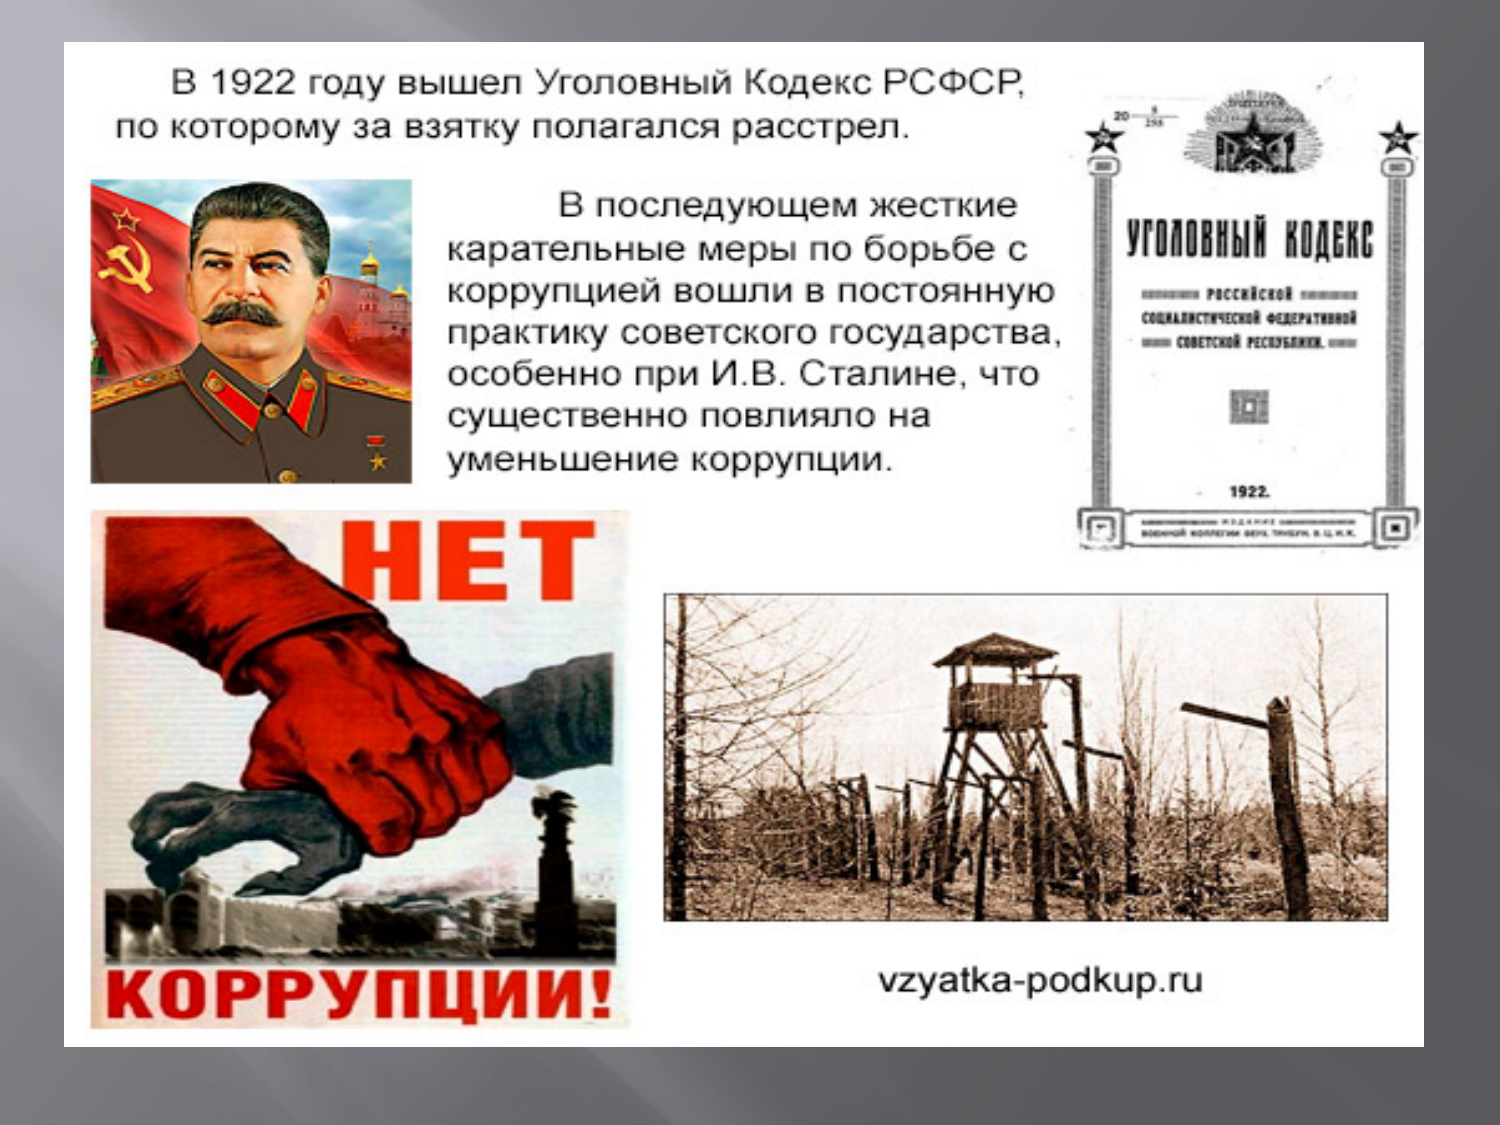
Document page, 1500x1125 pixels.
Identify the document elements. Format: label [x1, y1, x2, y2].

picture [64, 42, 1424, 1047]
